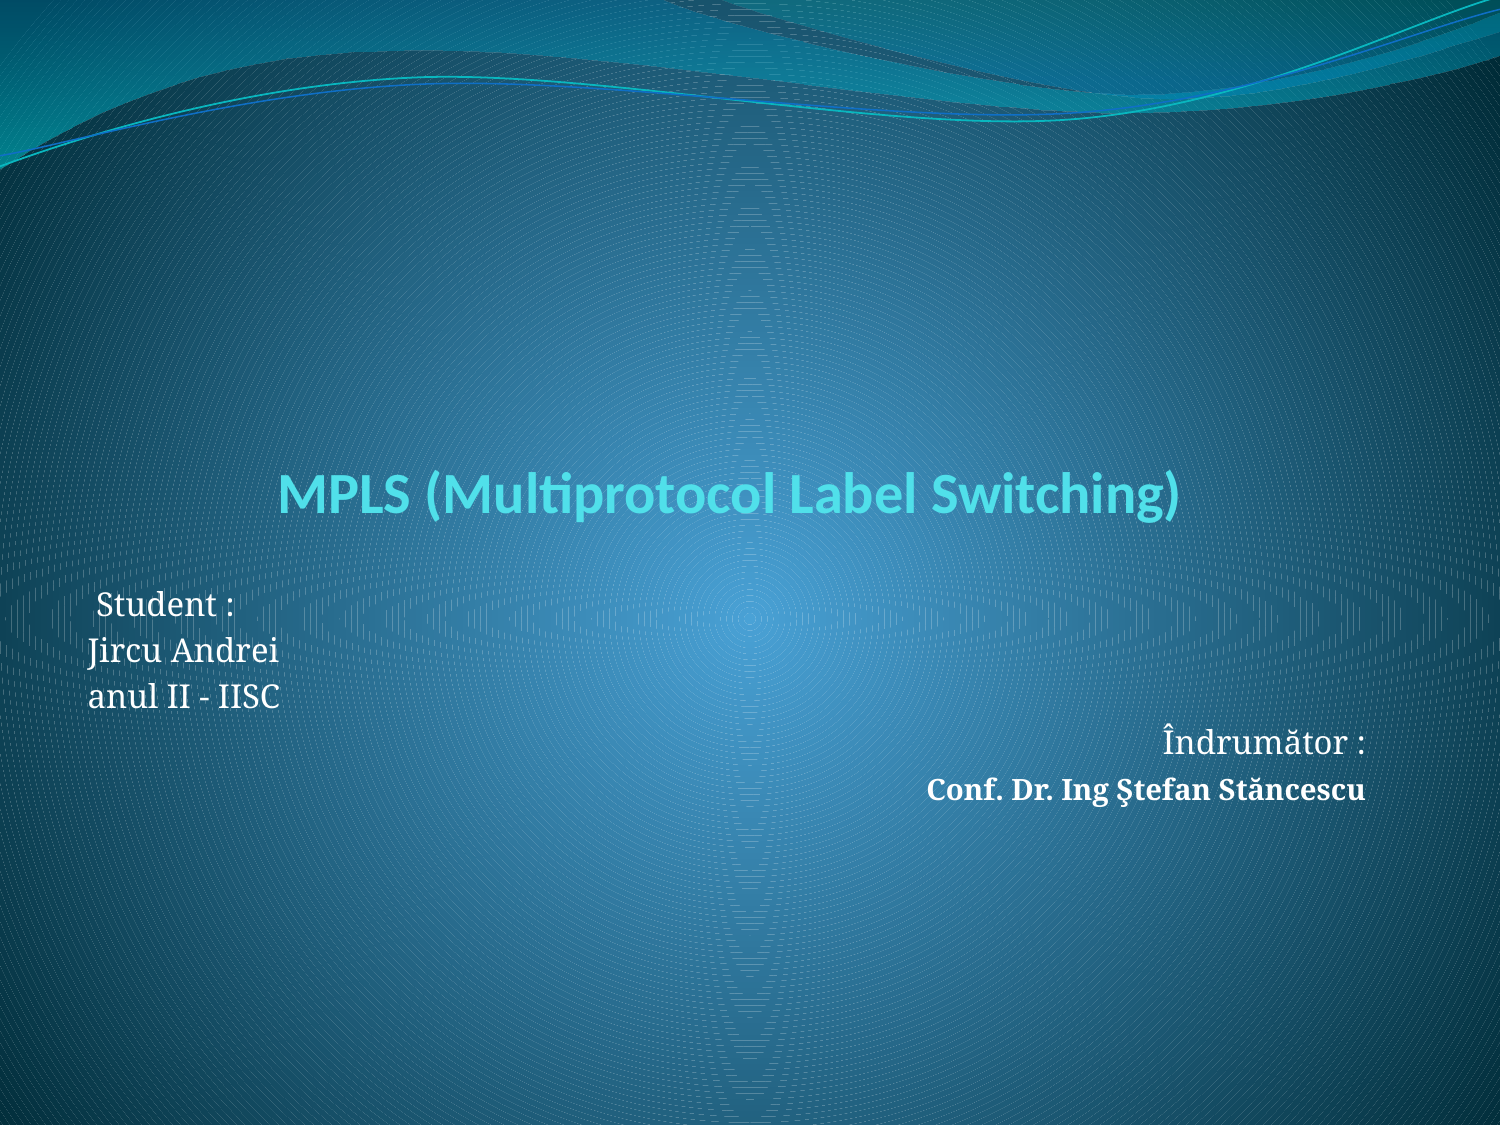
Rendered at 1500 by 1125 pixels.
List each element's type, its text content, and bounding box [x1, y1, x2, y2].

subtitle Student : Jircu Andrei anul II - IISC Îndrumător : Conf. Dr. Ing Ştefan Stăncescu [87, 529, 1376, 818]
title MPLS (Multiprotocol Label Switching) [87, 224, 1376, 525]
